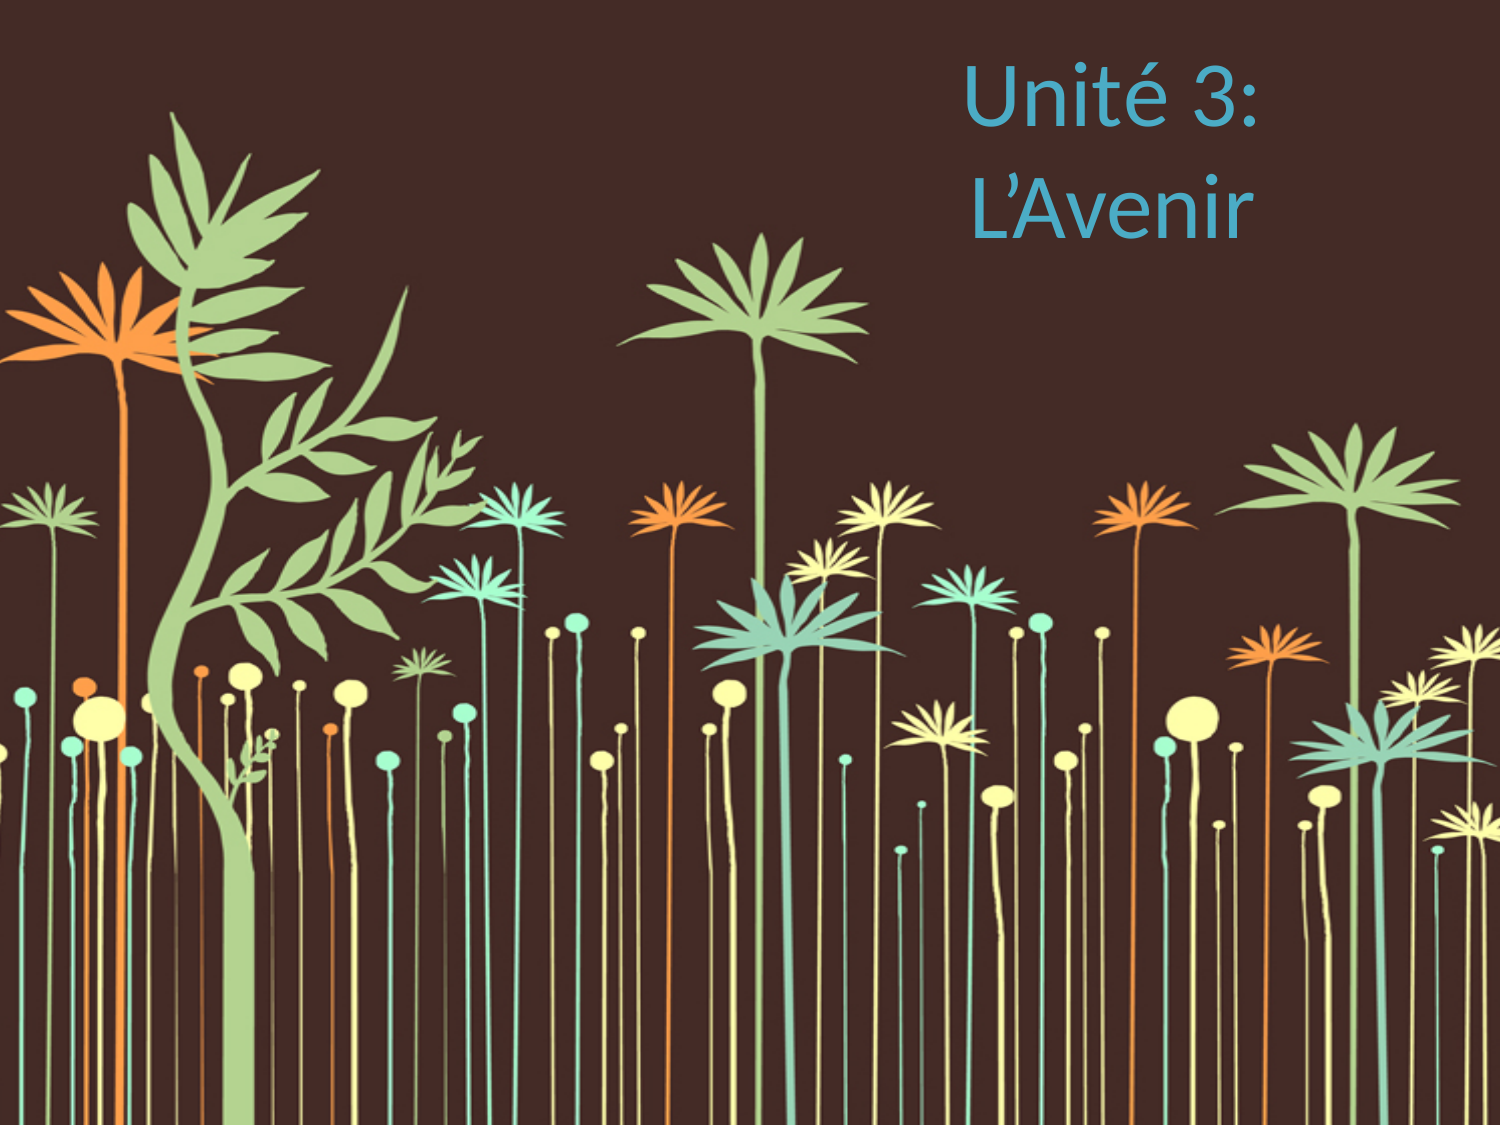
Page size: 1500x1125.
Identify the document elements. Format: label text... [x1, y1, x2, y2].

title Unité 3: L’Avenir [474, 24, 1500, 267]
picture [0, 0, 1500, 1125]
